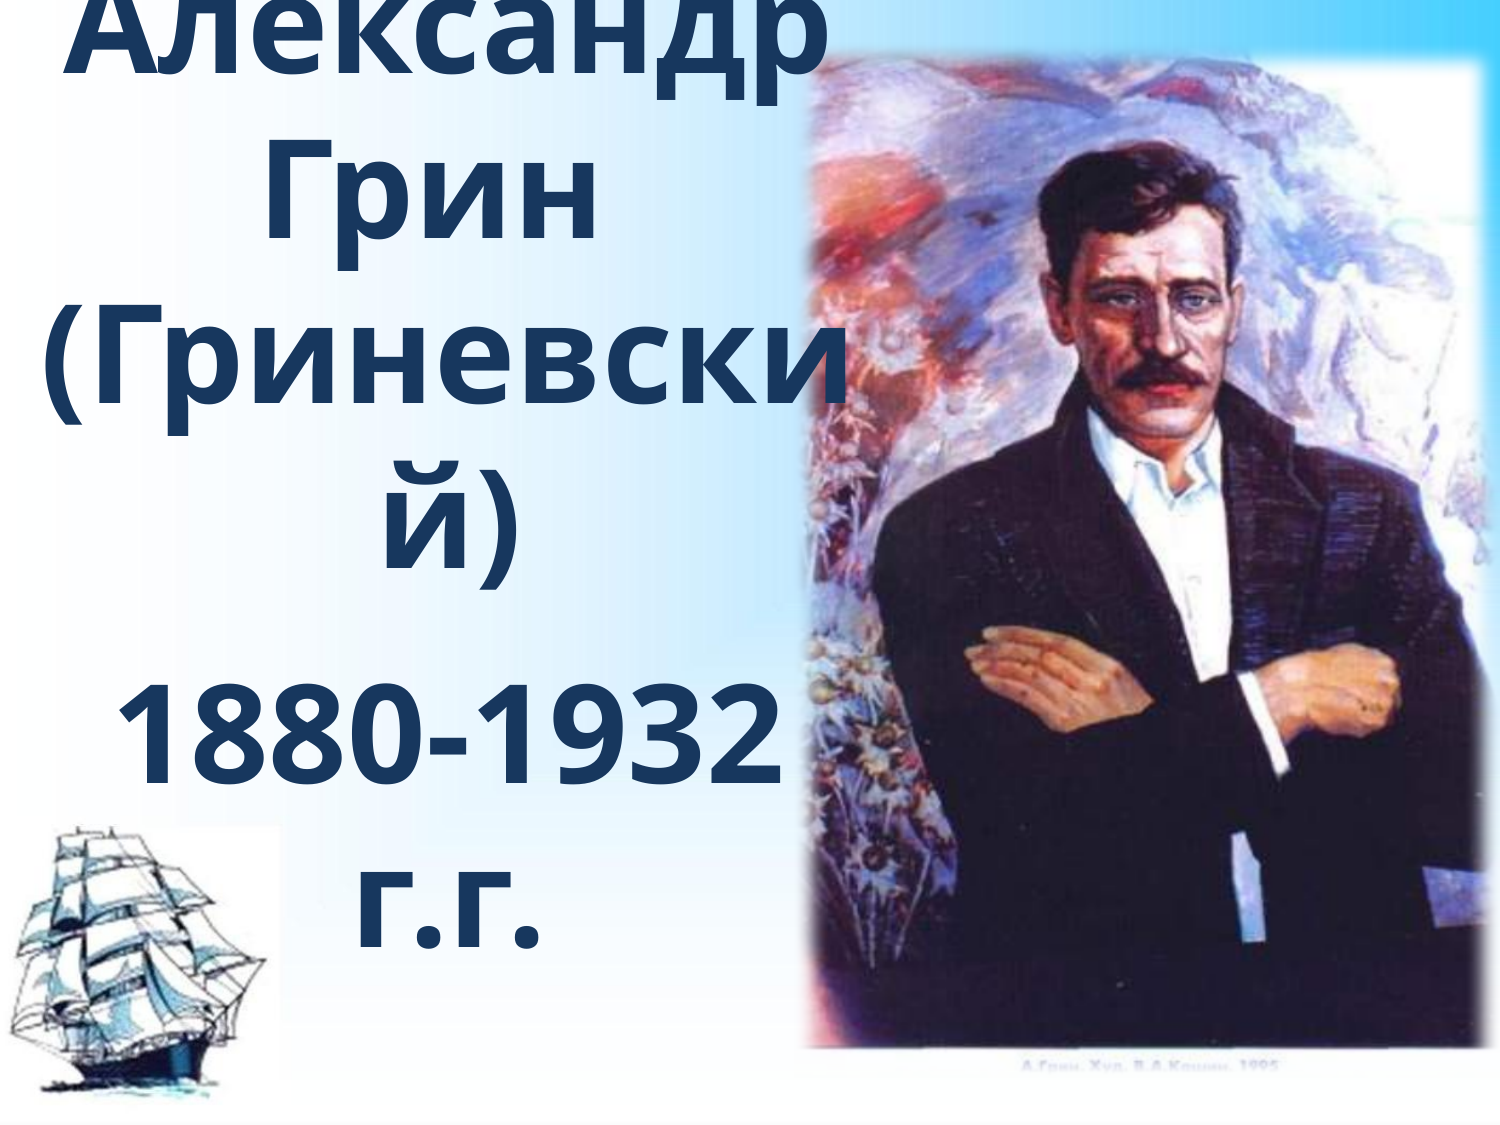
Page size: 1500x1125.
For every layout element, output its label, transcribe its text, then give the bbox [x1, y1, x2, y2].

picture [0, 0, 1500, 1125]
title Александр Грин (Гриневский) 1880-1932 г.г. [0, 444, 788, 632]
